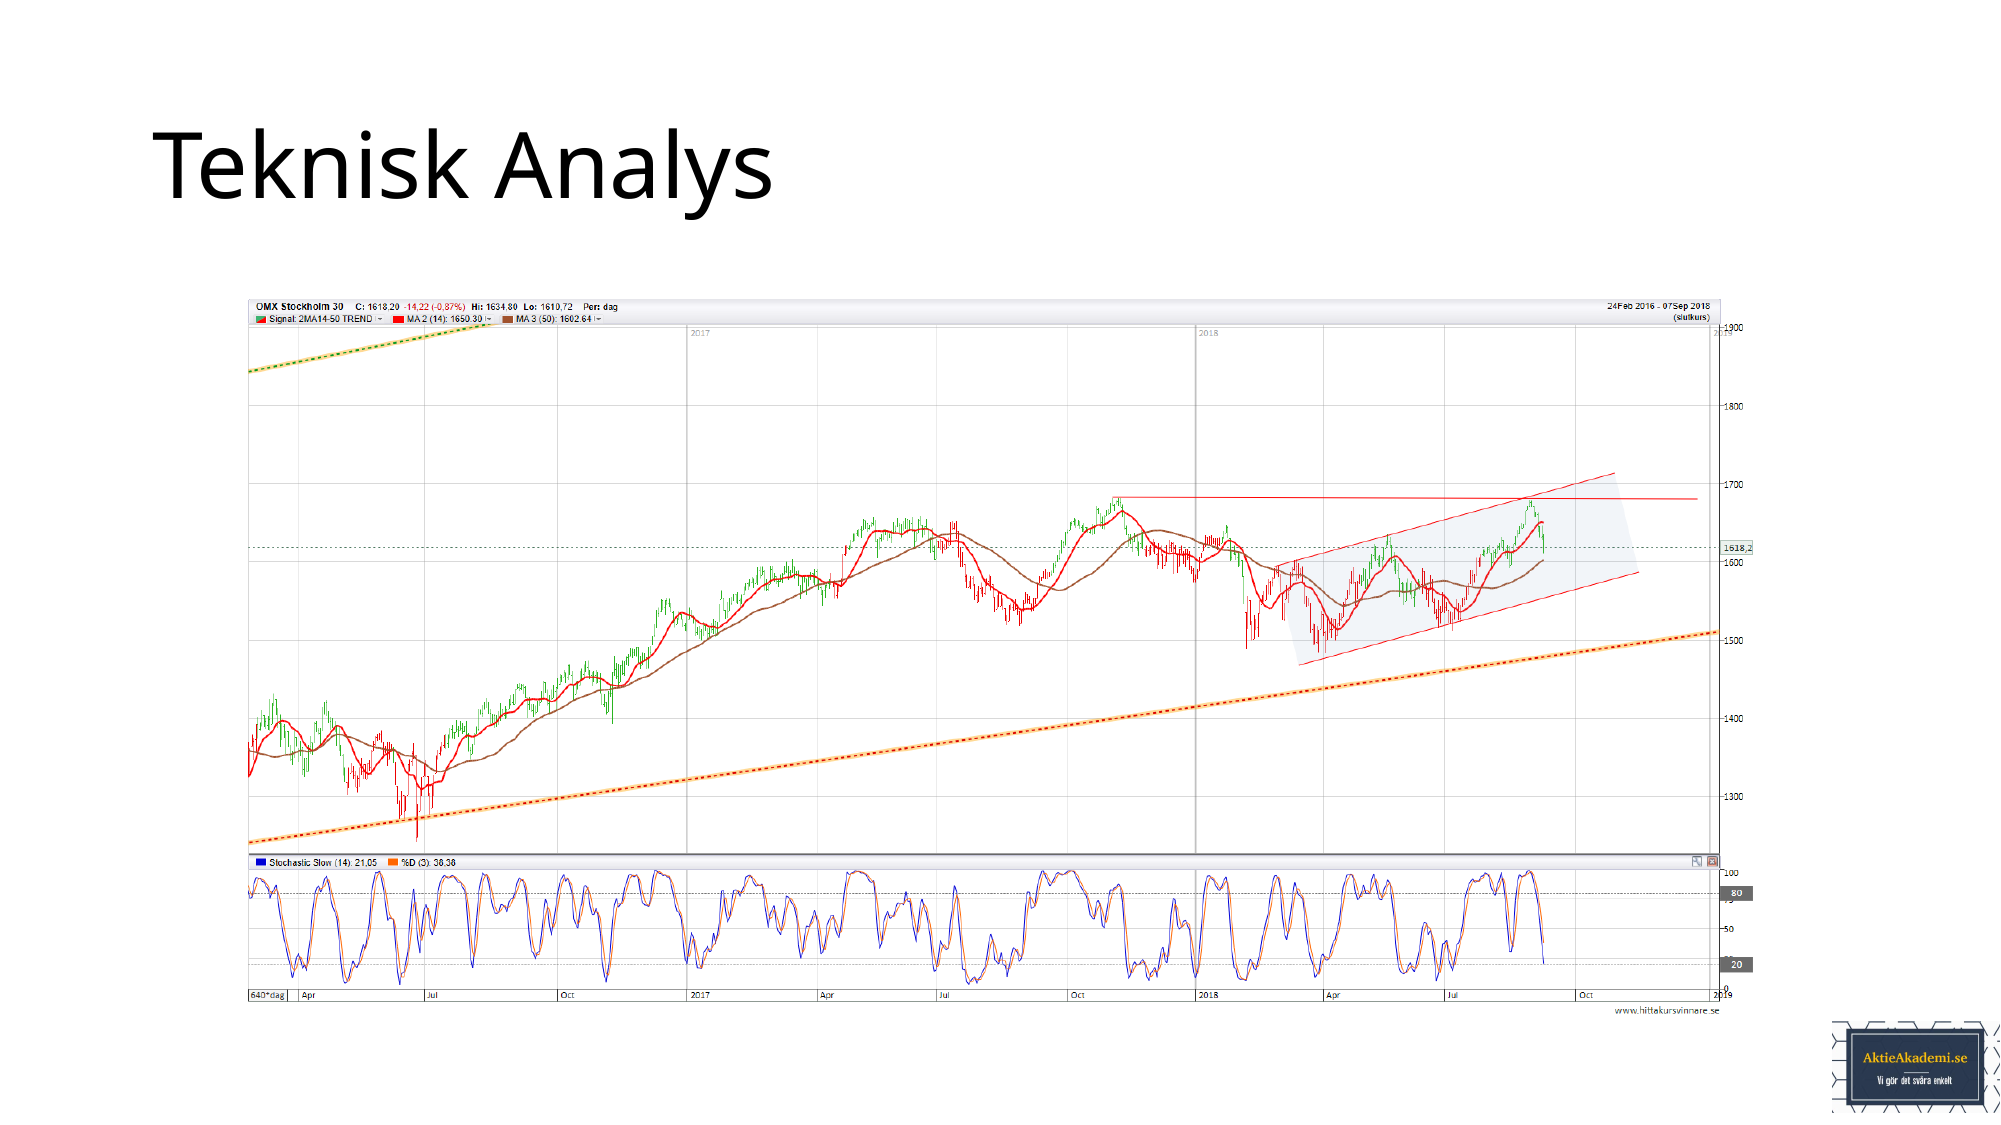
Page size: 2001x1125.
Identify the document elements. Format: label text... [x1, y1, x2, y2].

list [245, 299, 1755, 1014]
picture [1832, 1021, 2000, 1113]
title Teknisk Analys [137, 59, 1863, 278]
